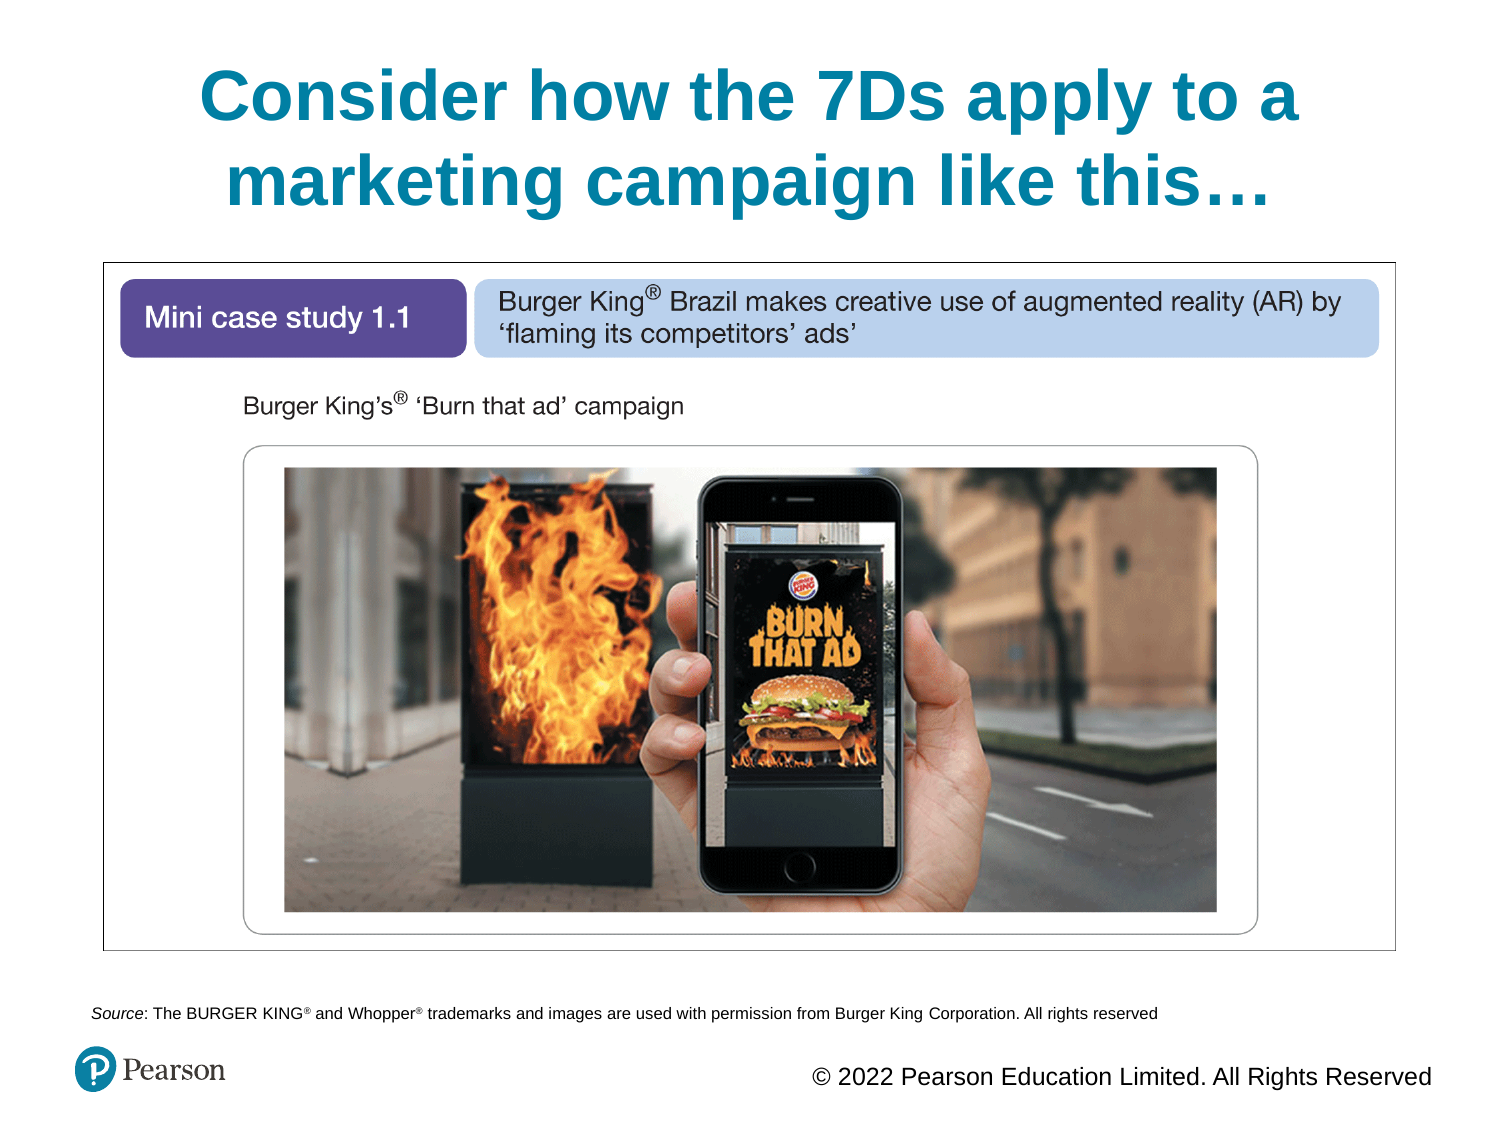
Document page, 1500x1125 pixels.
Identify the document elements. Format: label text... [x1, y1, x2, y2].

title Consider how the 7Ds apply to a marketing campaign like this… [75, 40, 1425, 229]
text_box Source: The BURGER KING® and Whopper® trademarks and images are used with permission from Burger King Corporation. All rights reserved [76, 995, 1174, 1030]
picture [103, 262, 1397, 951]
